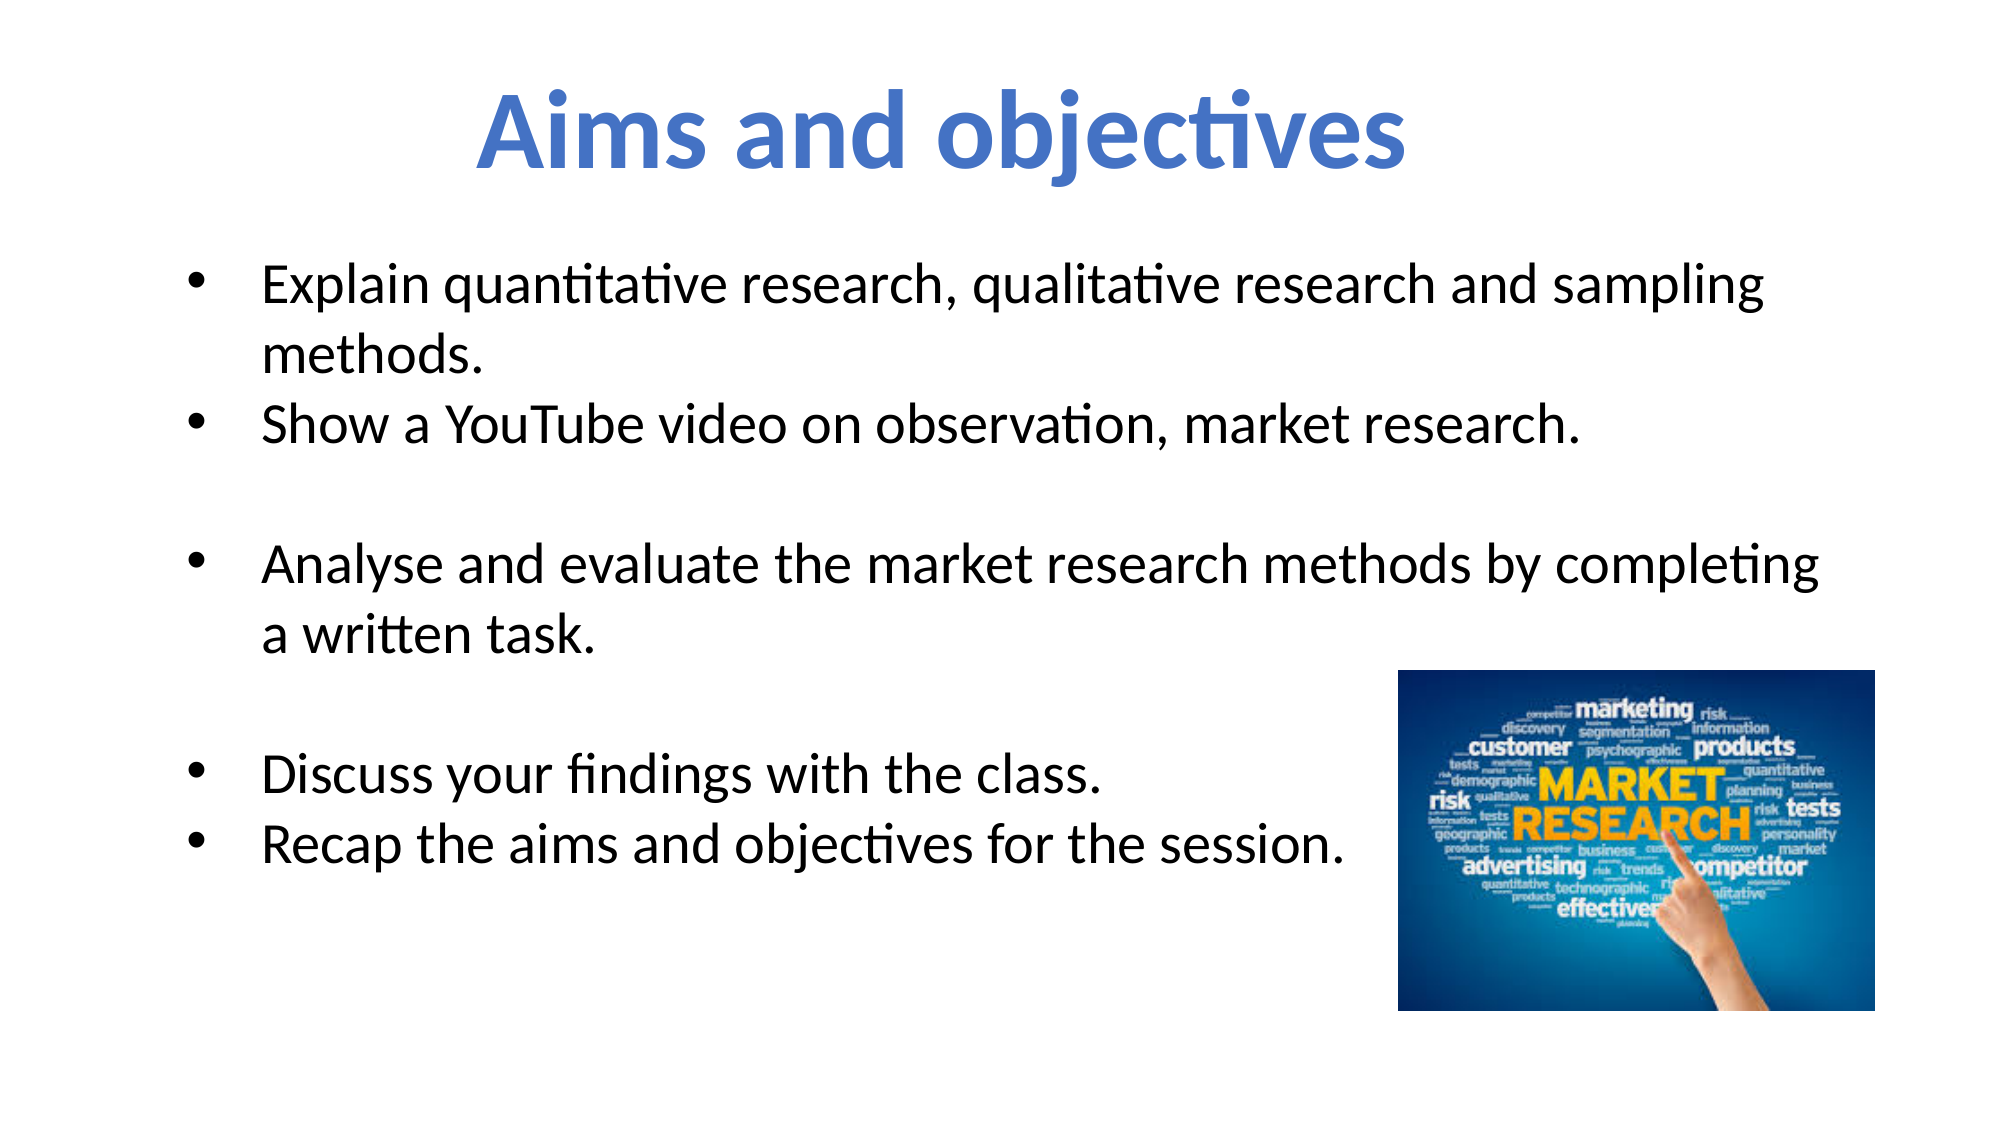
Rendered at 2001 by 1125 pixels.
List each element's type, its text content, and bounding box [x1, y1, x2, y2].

text_box Aims and objectives [461, 48, 1450, 199]
text_box Explain quantitative research, qualitative research and sampling methods. Show a YouTube video on observation, market research. Analyse and evaluate the market research methods by completing a written task. Discuss your findings with the class. Recap the aims and objectives for the session. [171, 237, 1854, 882]
picture [1397, 670, 1875, 1011]
